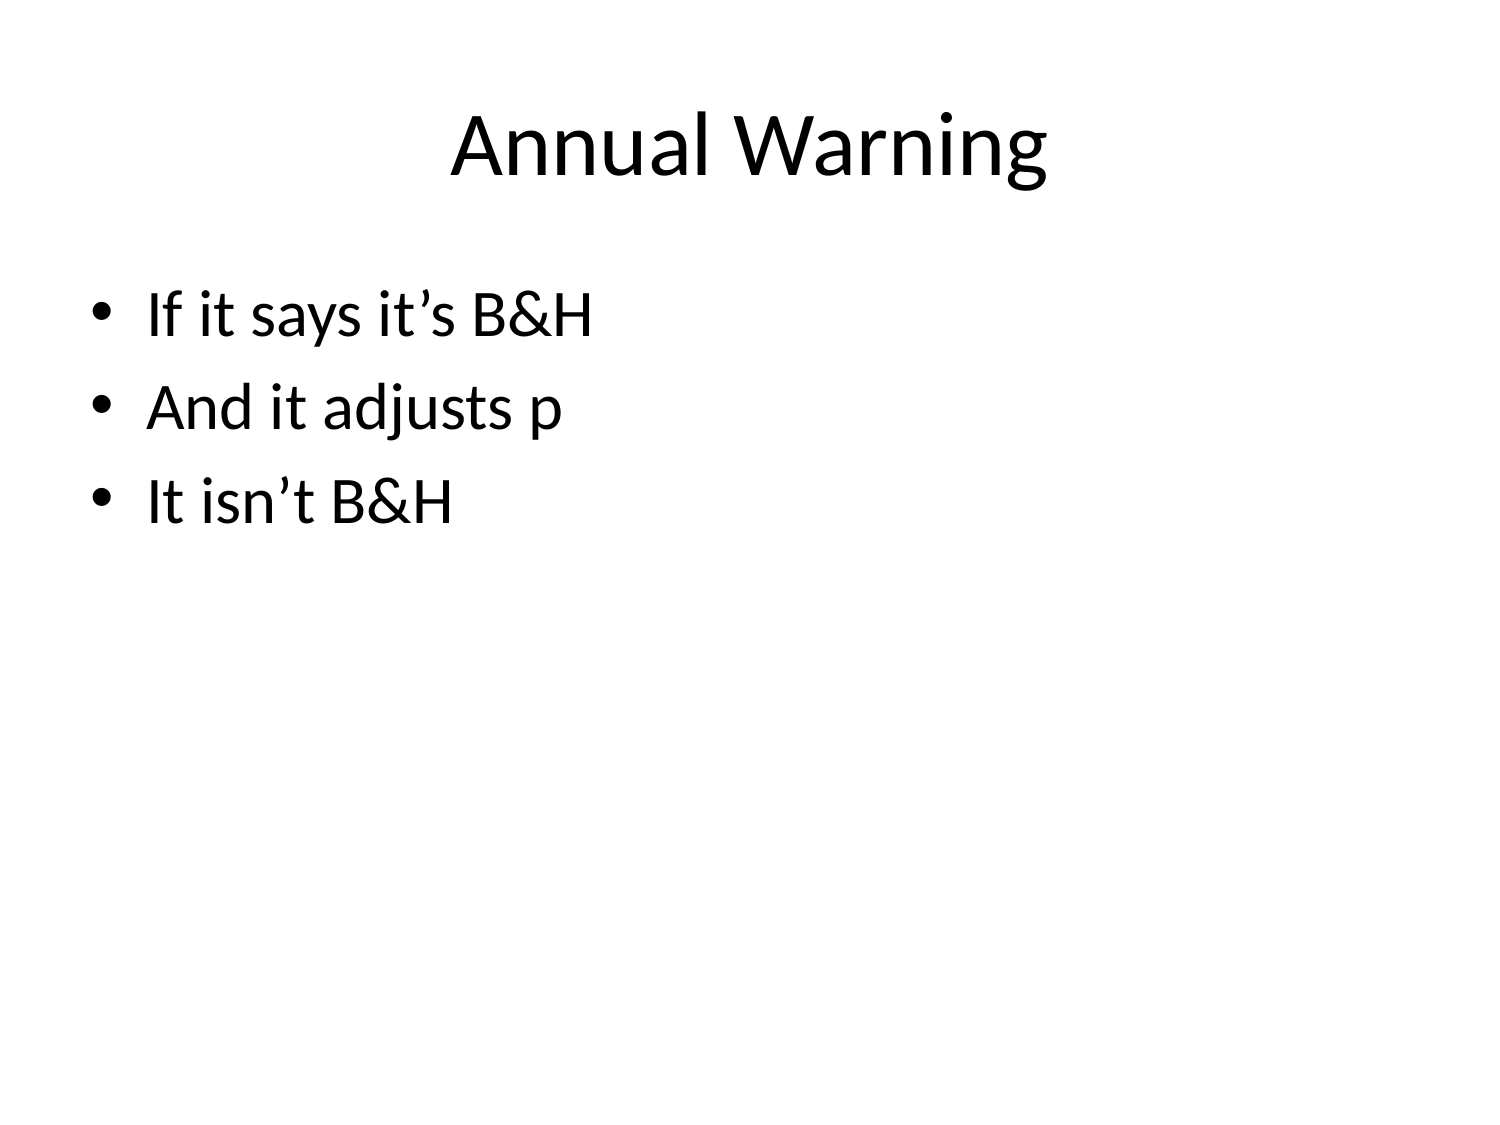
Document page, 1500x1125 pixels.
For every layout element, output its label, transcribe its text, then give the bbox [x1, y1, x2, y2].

list If it says it’s B&H And it adjusts p It isn’t B&H [75, 262, 1425, 1005]
title Annual Warning [75, 45, 1425, 233]
